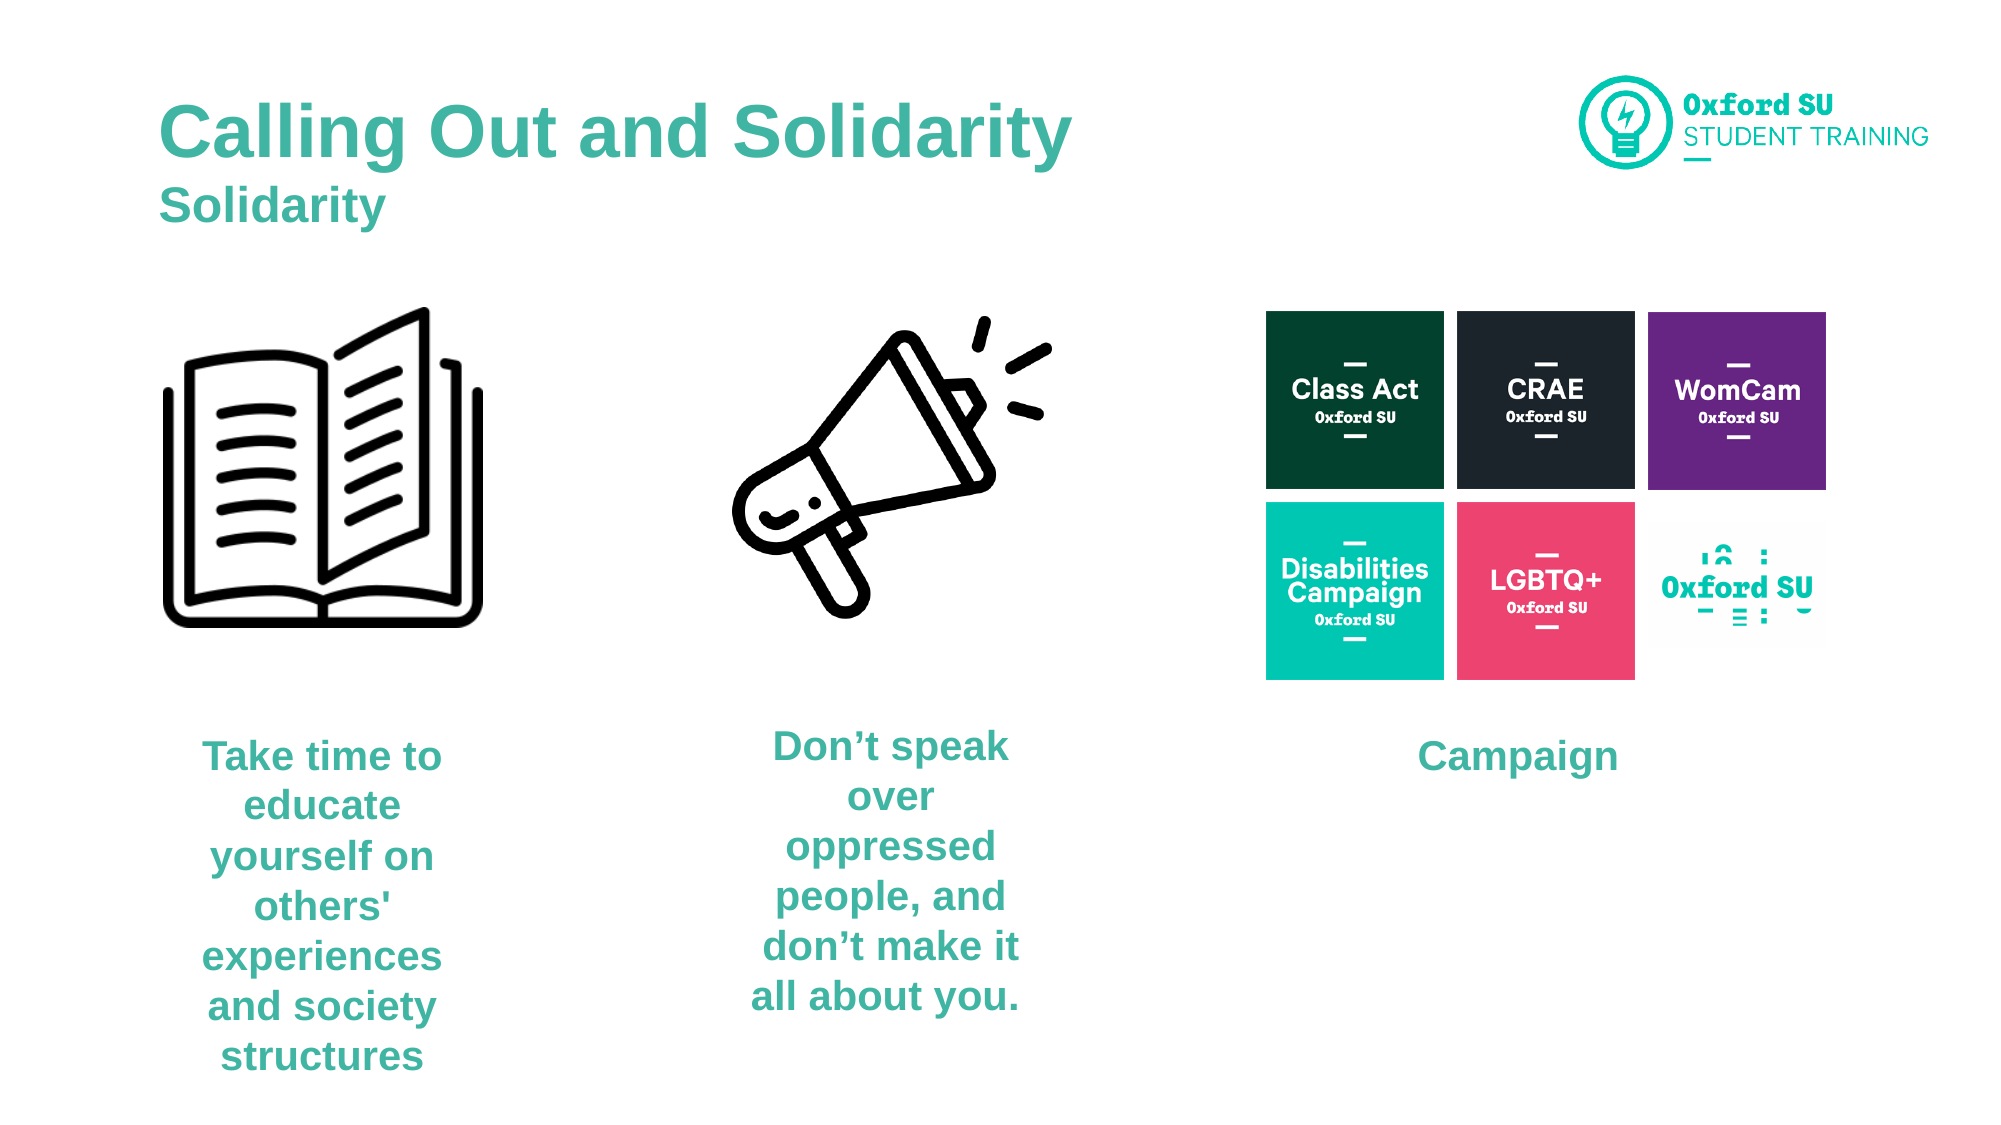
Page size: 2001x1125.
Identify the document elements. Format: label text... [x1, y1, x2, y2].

picture [1457, 501, 1635, 680]
picture [1647, 522, 1826, 648]
picture [1457, 310, 1635, 489]
picture [163, 307, 483, 628]
text_box Calling Out and Solidarity Solidarity [143, 75, 1406, 308]
text_box Campaign [1363, 720, 1685, 1100]
picture [732, 307, 1052, 627]
text_box Don’t speak over oppressed people, and don’t make it all about you. [730, 711, 1052, 1091]
picture [1578, 75, 1940, 205]
picture [1266, 501, 1444, 680]
picture [1647, 312, 1826, 490]
text_box Take time to educate yourself on others' experiences and society structures [162, 720, 483, 1100]
picture [1266, 310, 1444, 489]
